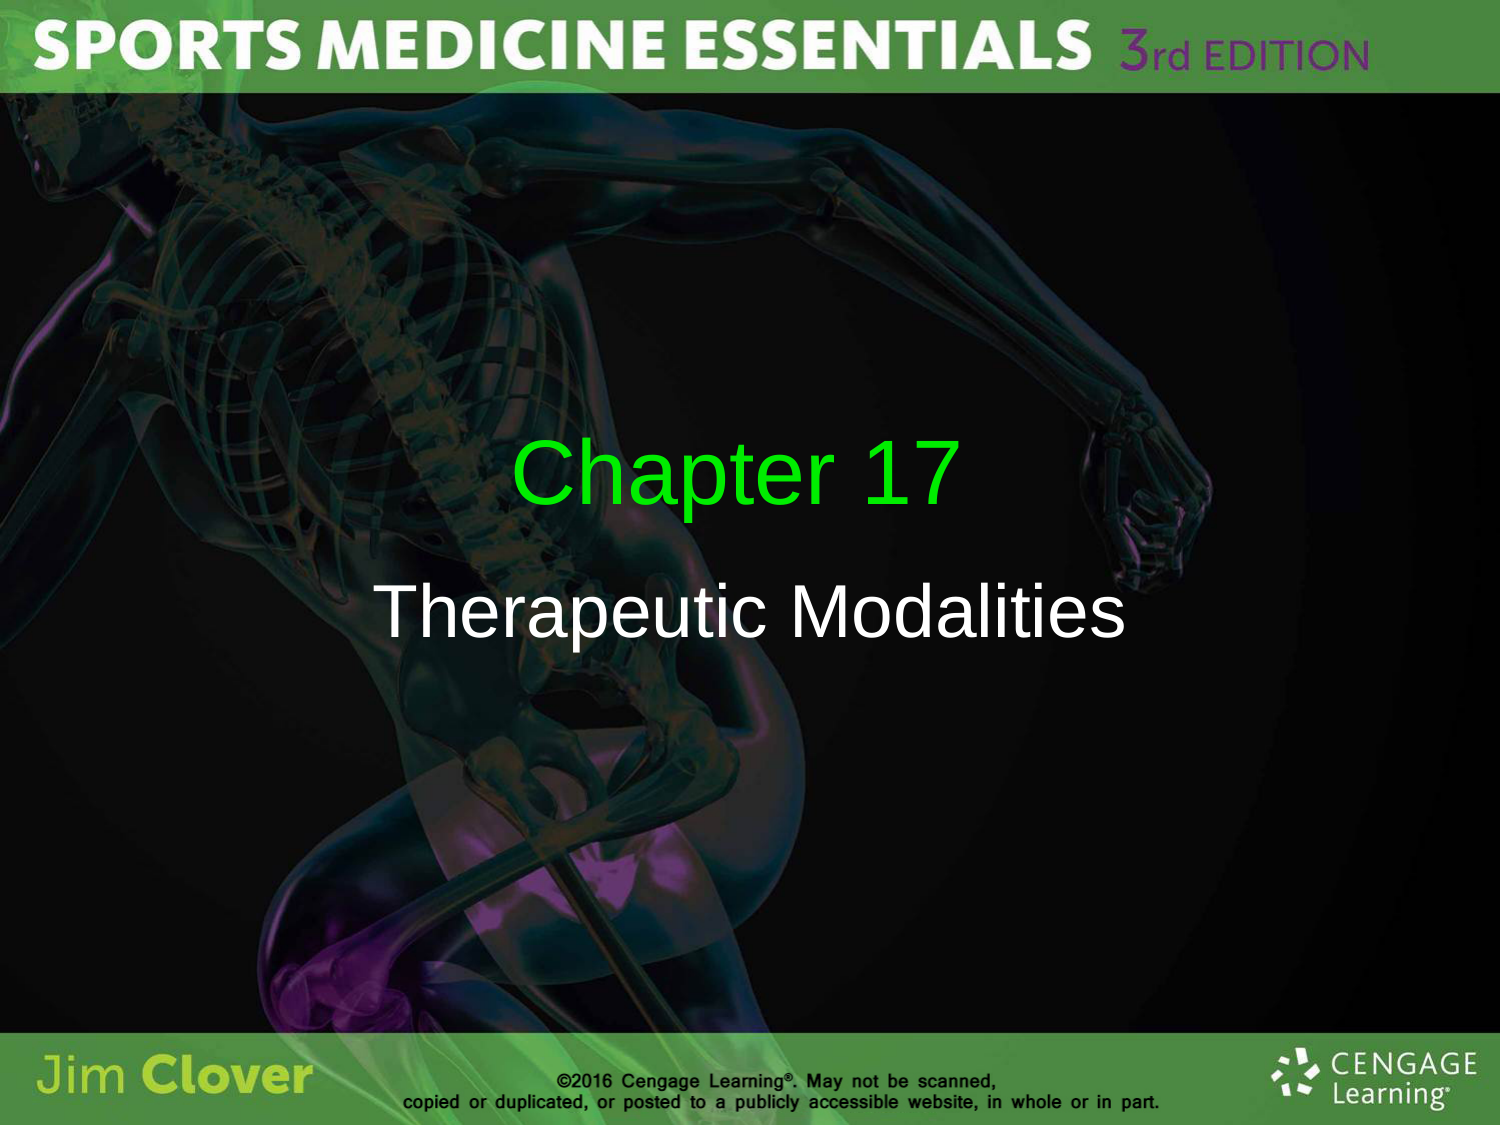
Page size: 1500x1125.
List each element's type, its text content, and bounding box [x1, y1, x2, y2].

picture [0, 0, 1500, 1125]
title Chapter 17 [150, 412, 1350, 525]
subtitle Therapeutic Modalities [87, 562, 1413, 735]
